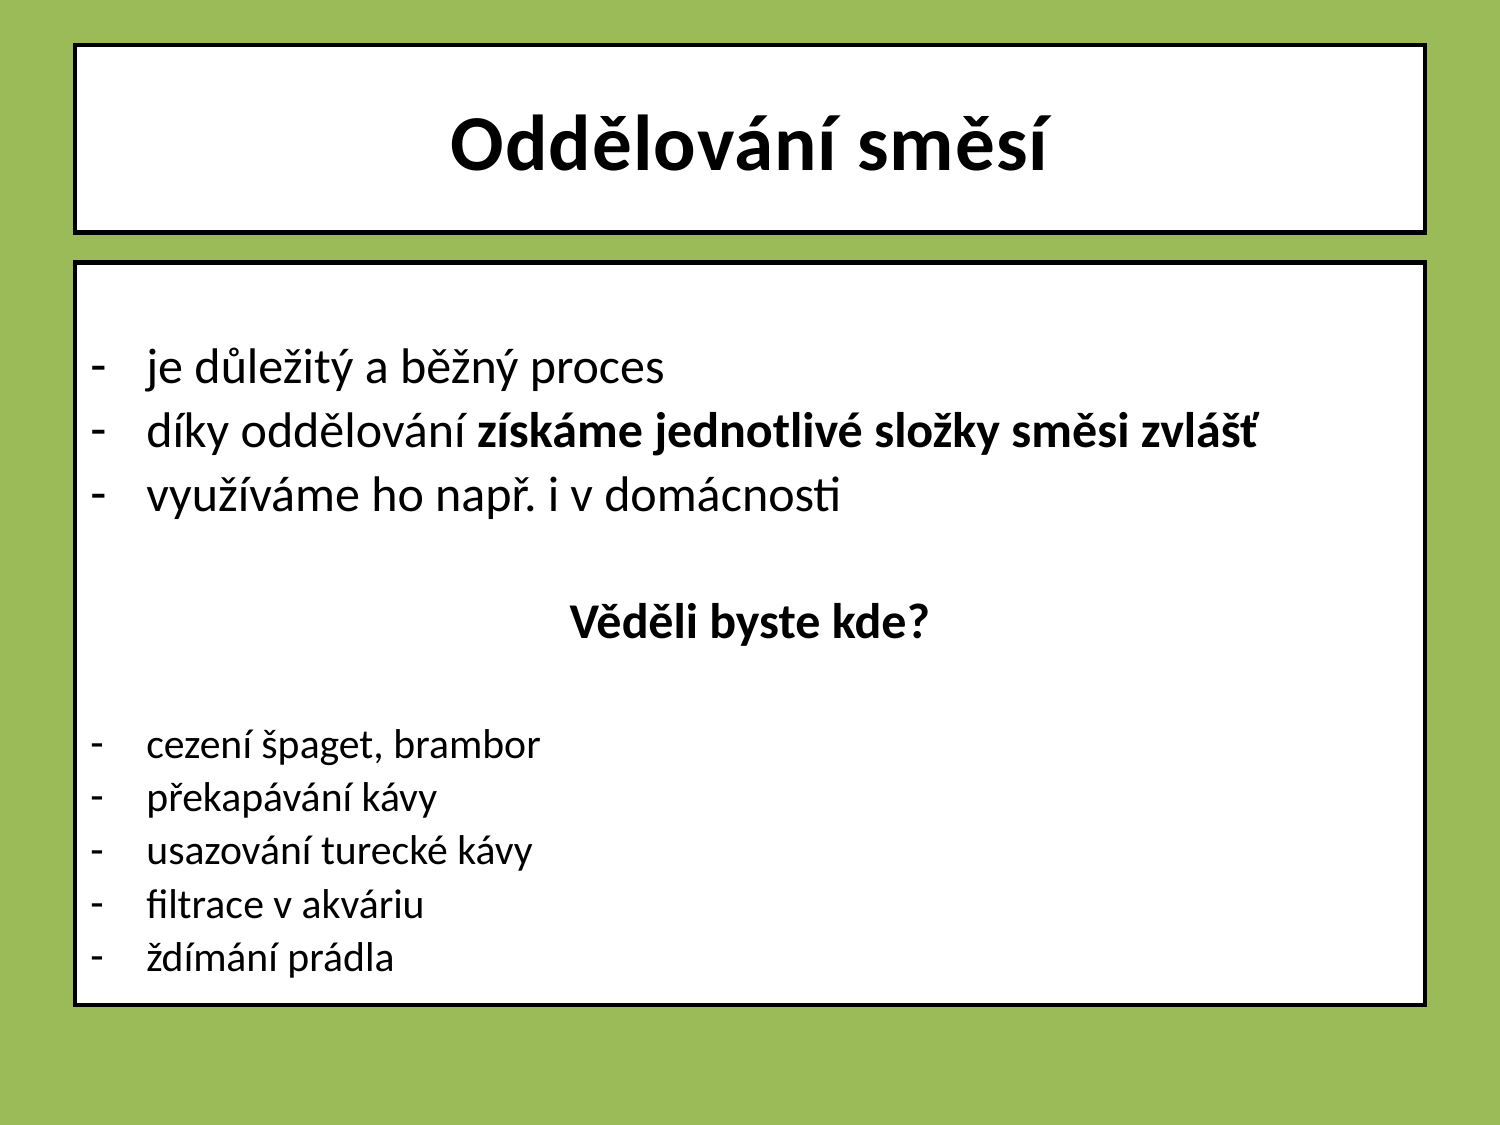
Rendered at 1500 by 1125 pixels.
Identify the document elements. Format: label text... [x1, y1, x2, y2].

title Oddělování směsí [73, 43, 1427, 235]
list je důležitý a běžný proces díky oddělování získáme jednotlivé složky směsi zvlášť využíváme ho např. i v domácnosti Věděli byste kde? cezení špaget, brambor překapávání kávy usazování turecké kávy filtrace v akváriu ždímání prádla [73, 260, 1427, 1007]
